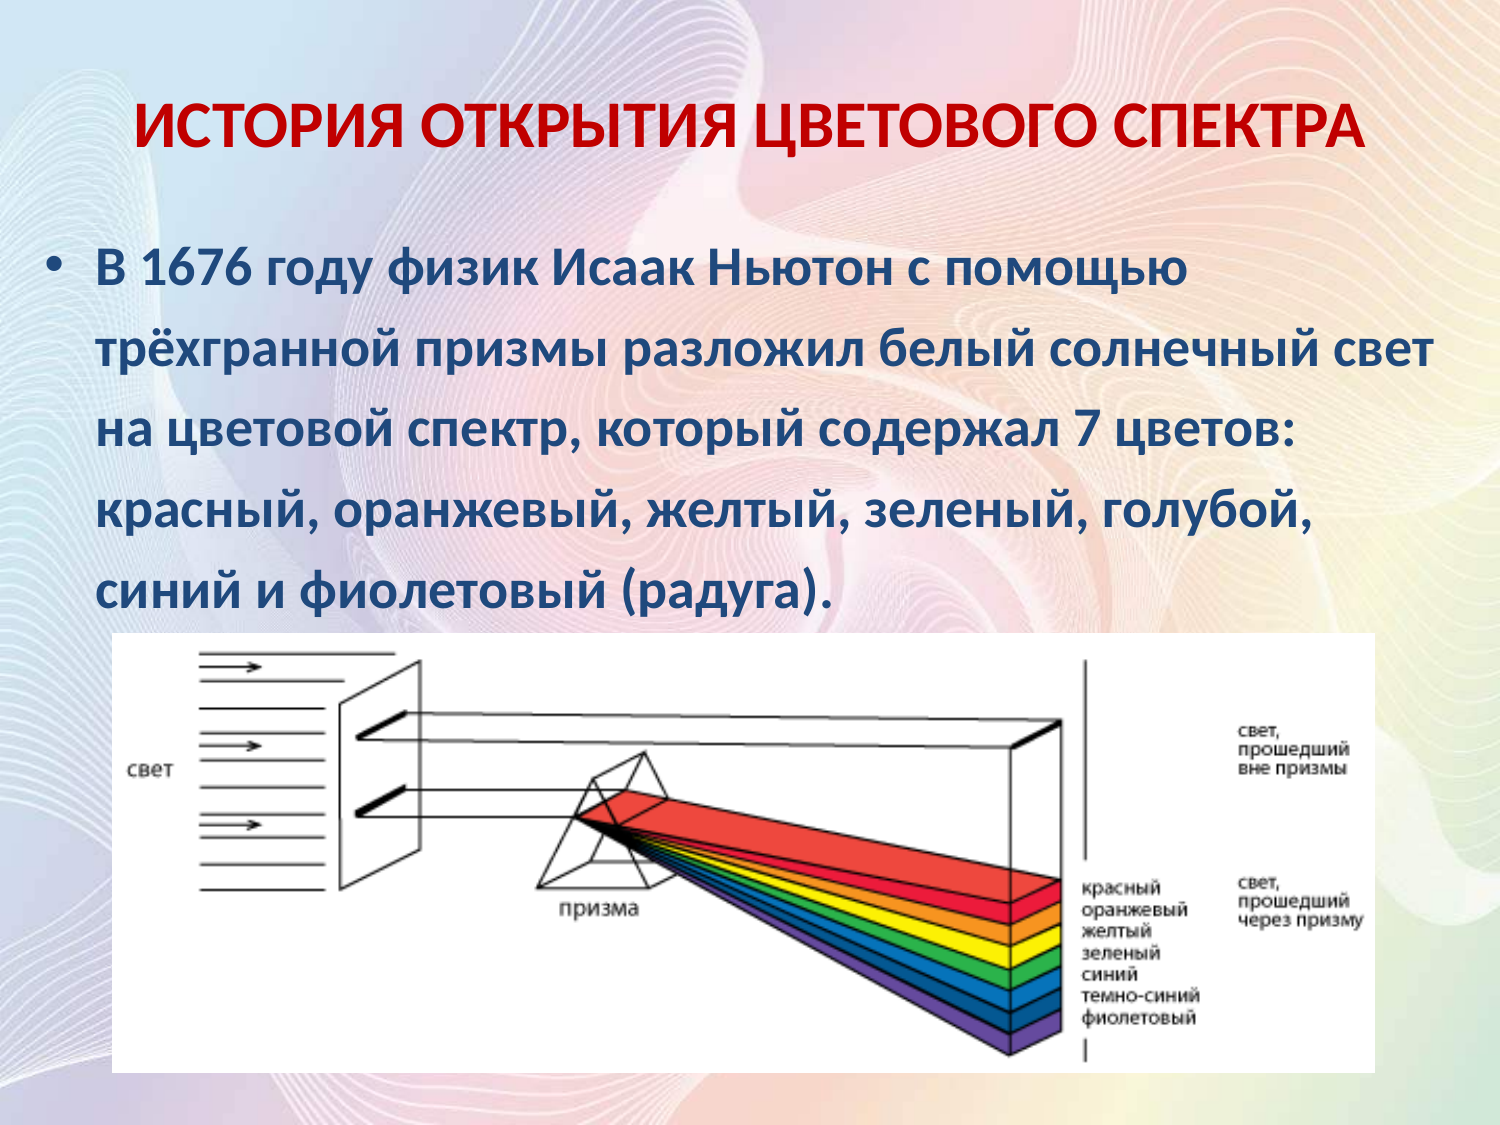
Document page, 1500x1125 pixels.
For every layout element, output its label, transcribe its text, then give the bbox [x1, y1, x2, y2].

title ИСТОРИЯ ОТКРЫТИЯ ЦВЕТОВОГО СПЕКТРА [75, 45, 1425, 197]
list В 1676 году физик Исаак Ньютон с помощью трёхгранной призмы разложил белый солнечный свет на цветовой спектр, который содержал 7 цветов: красный, оранжевый, желтый, зеленый, голубой, синий и фиолетовый (радуга). [29, 208, 1483, 764]
picture [0, 0, 1500, 1125]
